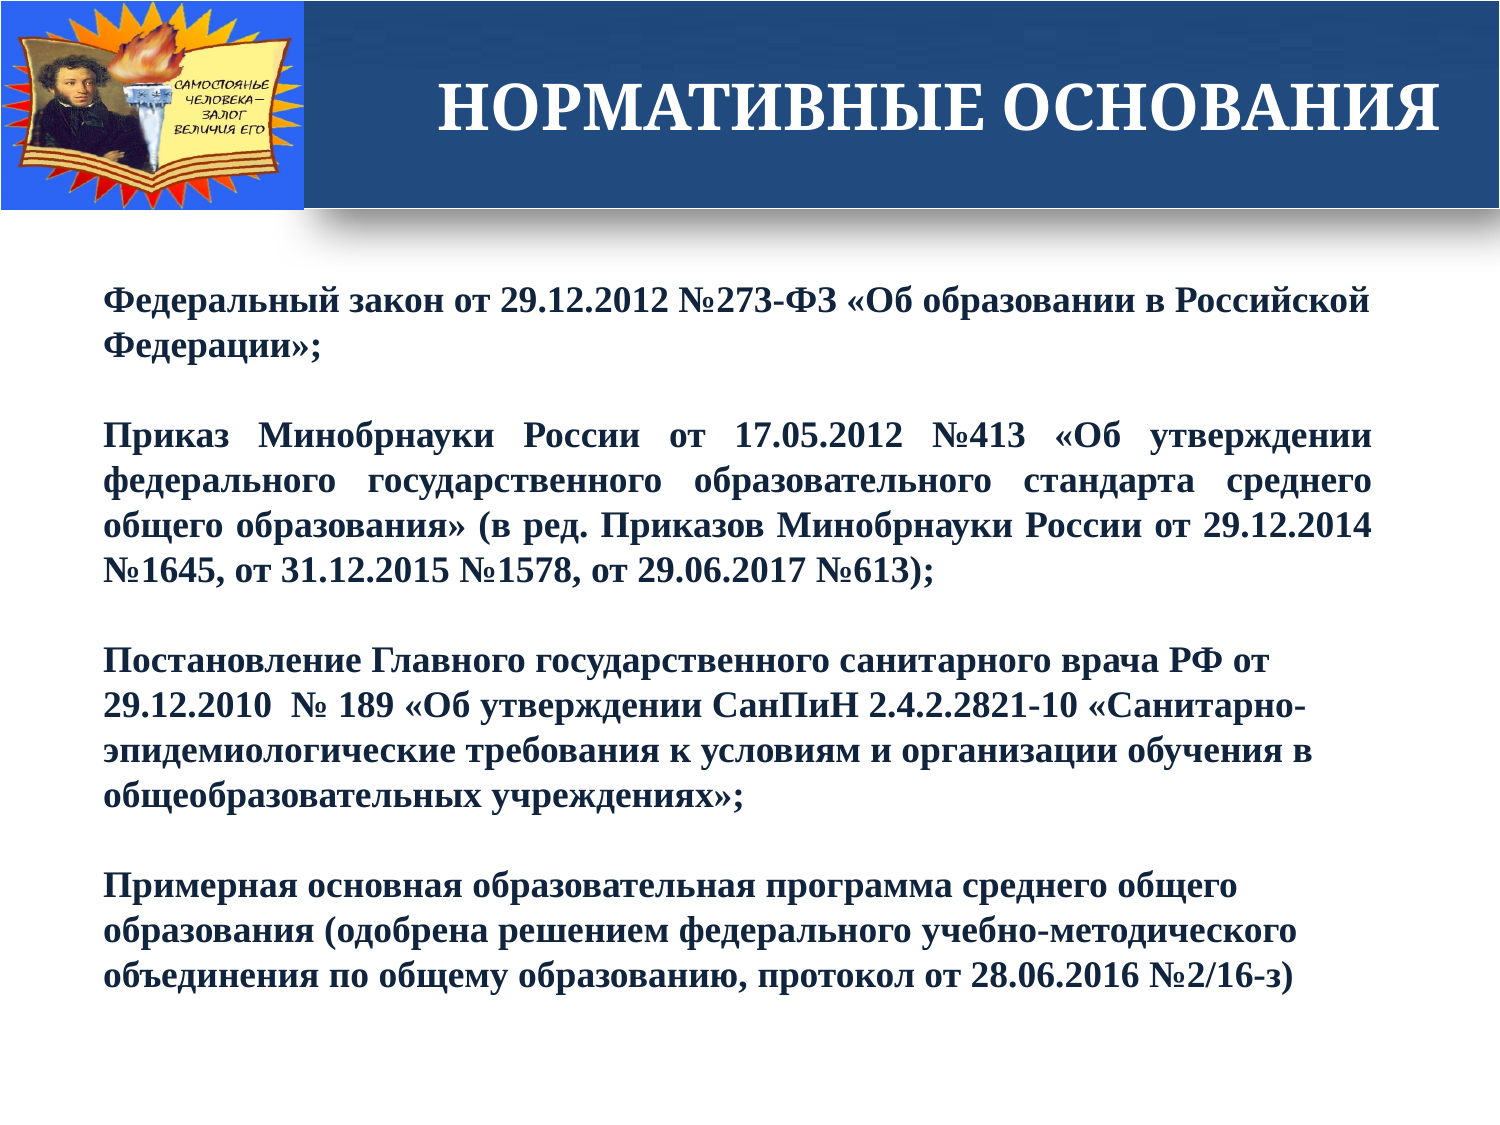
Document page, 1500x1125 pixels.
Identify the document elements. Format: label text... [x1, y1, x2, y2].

picture [1, 0, 1500, 210]
text_box Федеральный закон от 29.12.2012 №273-ФЗ «Об образовании в Российской Федерации»; Приказ Минобрнауки России от 17.05.2012 №413 «Об утверждении федерального государственного образовательного стандарта среднего общего образования» (в ред. Приказов Минобрнауки России от 29.12.2014 №1645, от 31.12.2015 №1578, от 29.06.2017 №613); Постановление Главного государственного санитарного врача РФ от 29.12.2010 № 189 «Об утверждении СанПиН 2.4.2.2821-10 «Санитарно-эпидемиологические требования к условиям и организации обучения в общеобразовательных учреждениях»; Примерная основная образовательная программа среднего общего образования (одобрена решением федерального учебно-методического объединения по общему образованию, протокол от 28.06.2016 №2/16-з) [88, 267, 1388, 1002]
